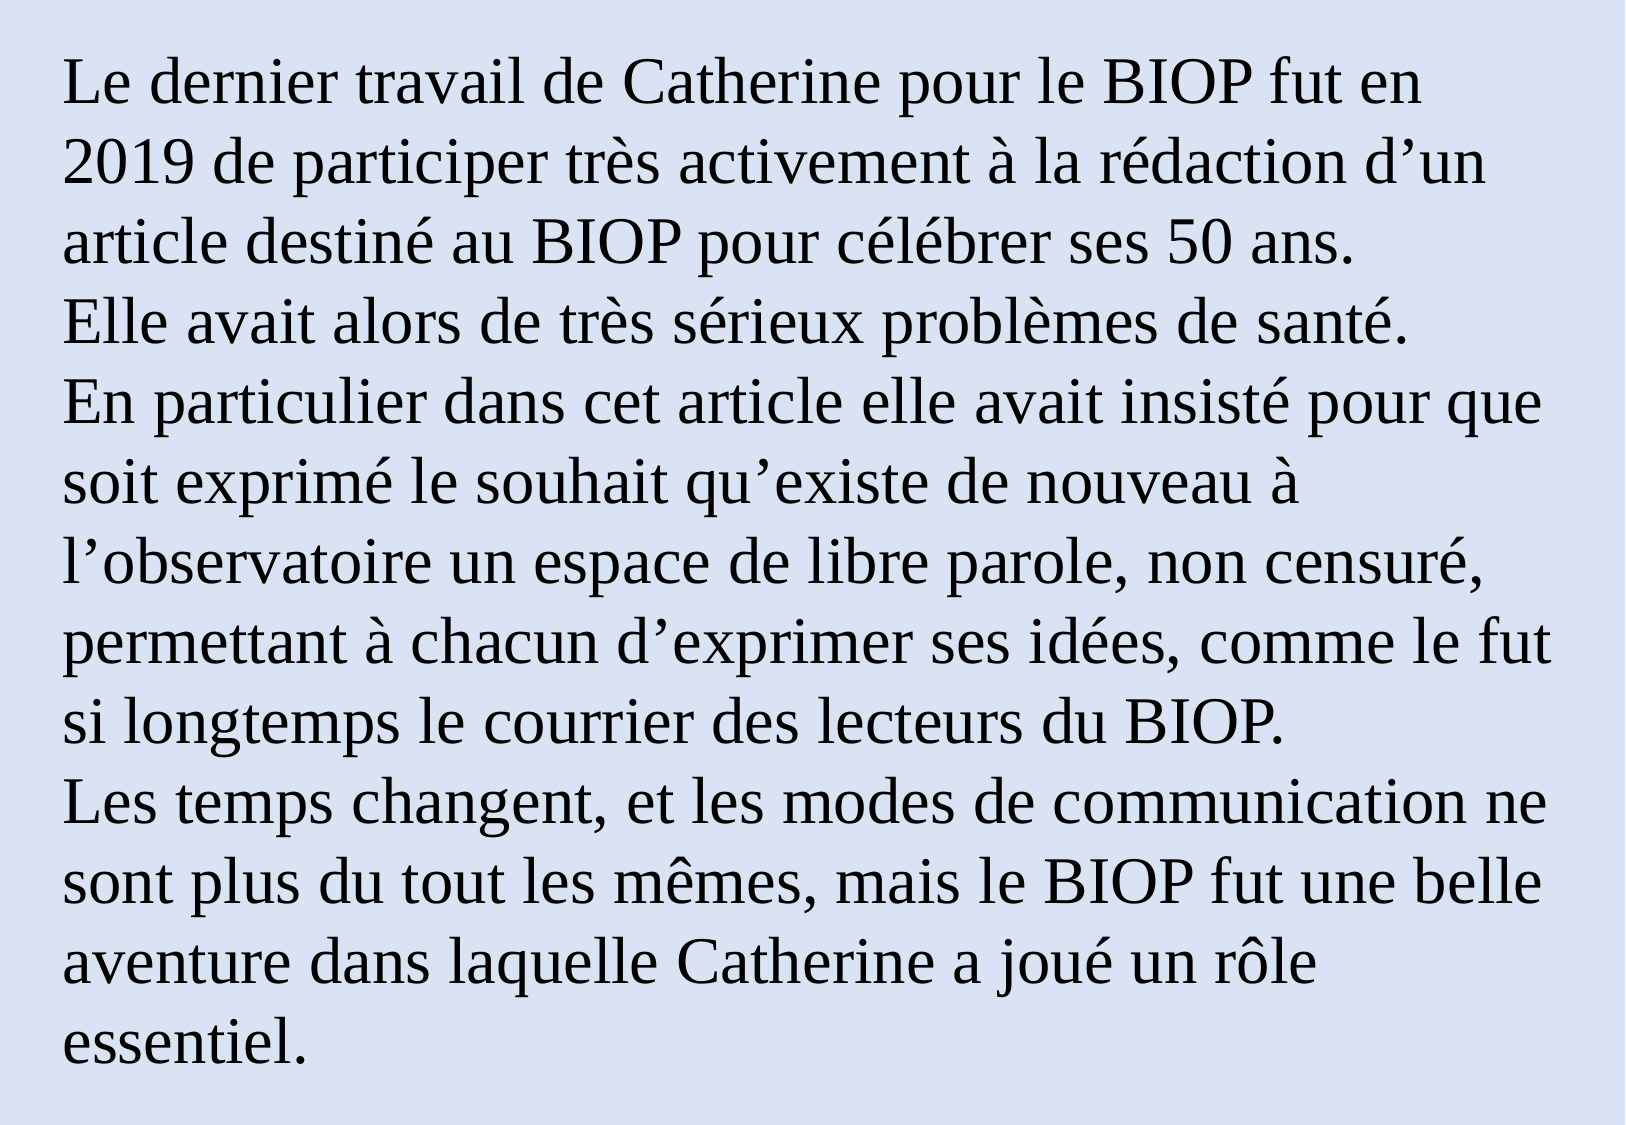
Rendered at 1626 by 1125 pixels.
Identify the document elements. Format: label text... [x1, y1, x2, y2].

text_box Le dernier travail de Catherine pour le BIOP fut en 2019 de participer très activement à la rédaction d’un article destiné au BIOP pour célébrer ses 50 ans. Elle avait alors de très sérieux problèmes de santé. En particulier dans cet article elle avait insisté pour que soit exprimé le souhait qu’existe de nouveau à l’observatoire un espace de libre parole, non censuré, permettant à chacun d’exprimer ses idées, comme le fut si longtemps le courrier des lecteurs du BIOP. Les temps changent, et les modes de communication ne sont plus du tout les mêmes, mais le BIOP fut une belle aventure dans laquelle Catherine a joué un rôle essentiel. [47, 29, 1578, 1084]
